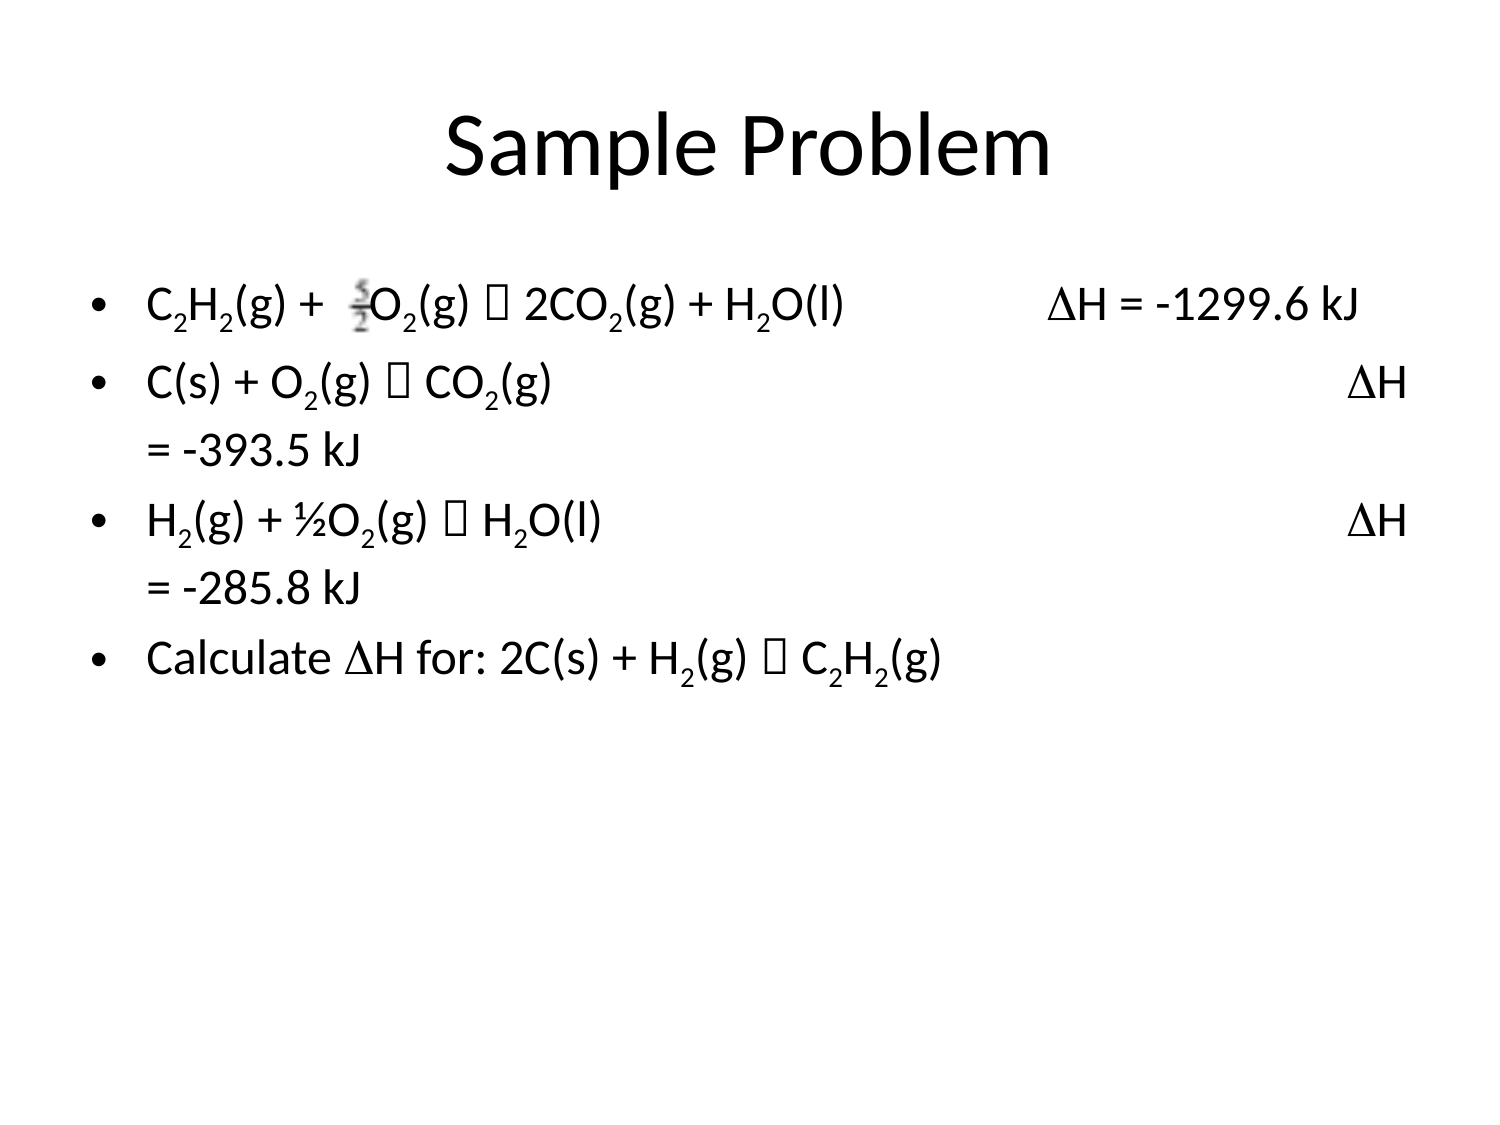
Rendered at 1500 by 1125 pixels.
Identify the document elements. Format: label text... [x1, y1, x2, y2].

list C2H2(g) + O2(g)  2CO2(g) + H2O(l) H = -1299.6 kJ C(s) + O2(g)  CO2(g) H = -393.5 kJ H2(g) + ½O2(g)  H2O(l) H = -285.8 kJ Calculate H for: 2C(s) + H2(g)  C2H2(g) [75, 262, 1425, 1005]
title Sample Problem [75, 45, 1425, 233]
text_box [342, 270, 384, 340]
